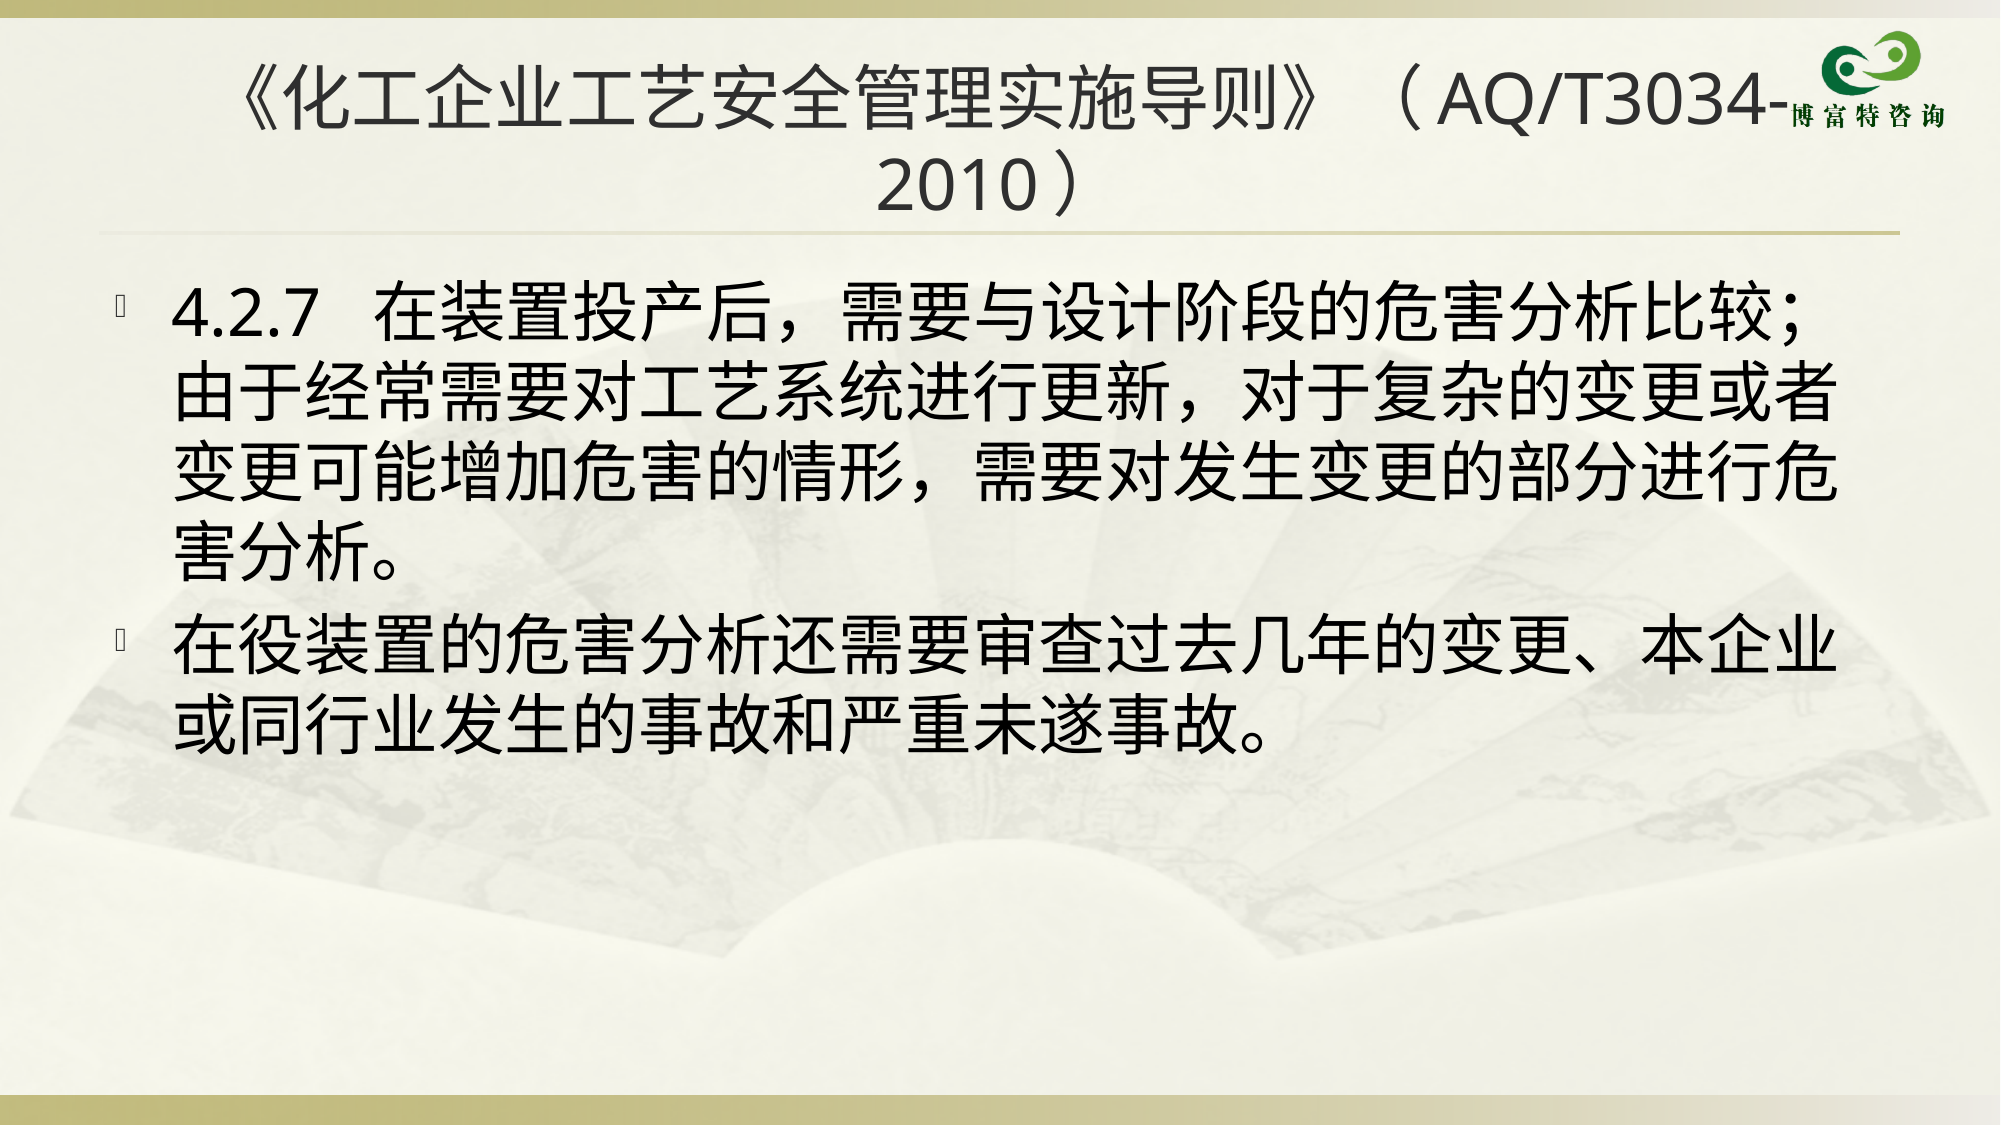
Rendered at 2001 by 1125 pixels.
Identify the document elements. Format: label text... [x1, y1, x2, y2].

title 《化工企业工艺安全管理实施导则》（AQ/T3034-2010） [99, 44, 1901, 233]
list 4.2.7 在装置投产后，需要与设计阶段的危害分析比较；由于经常需要对工艺系统进行更新，对于复杂的变更或者变更可能增加危害的情形，需要对发生变更的部分进行危害分析。 在役装置的危害分析还需要审查过去几年的变更、本企业或同行业发生的事故和严重未遂事故。 [99, 262, 1901, 1032]
picture [1772, 30, 1969, 131]
